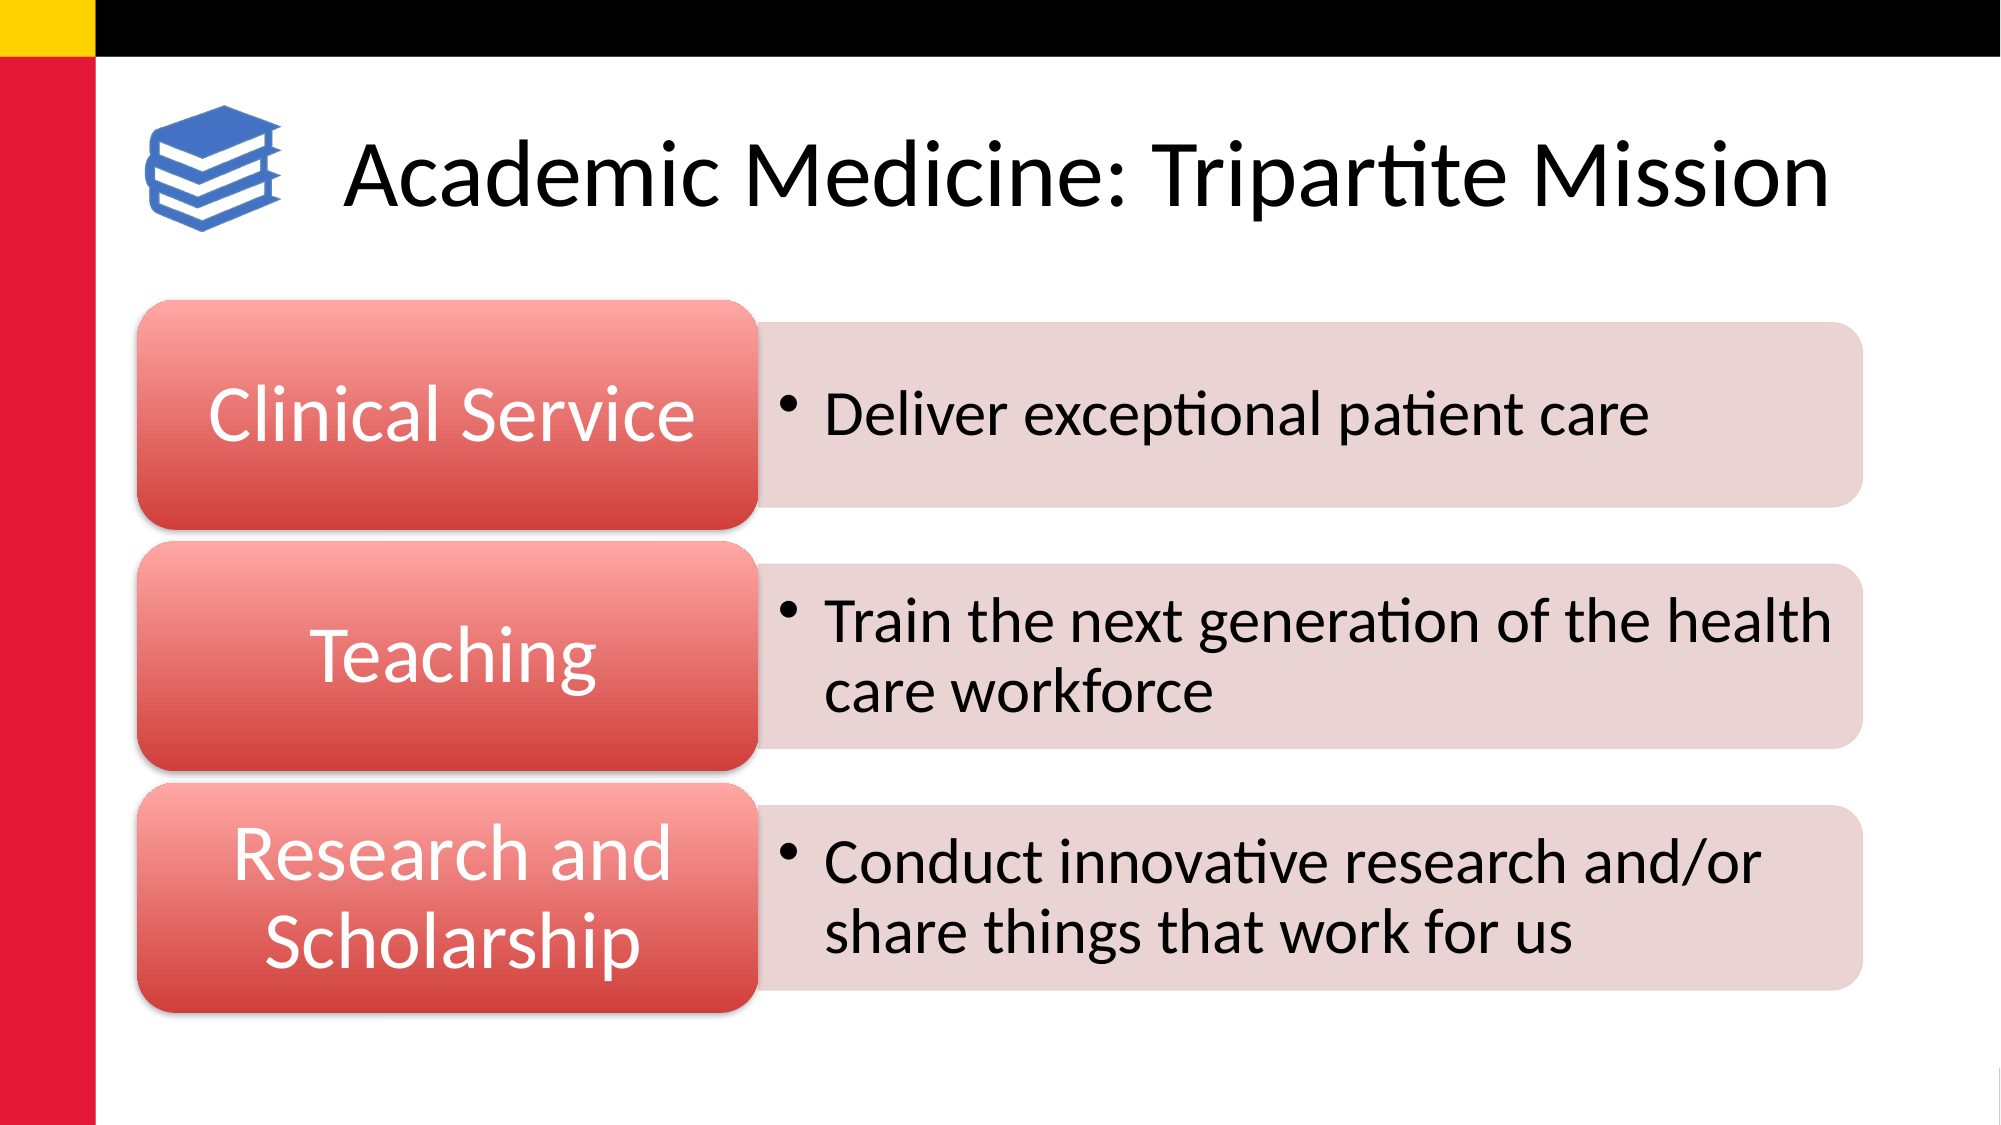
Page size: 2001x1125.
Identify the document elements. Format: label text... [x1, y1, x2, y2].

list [137, 299, 1863, 1014]
picture [0, 0, 2001, 1125]
title Academic Medicine: Tripartite Mission [313, 59, 1863, 278]
